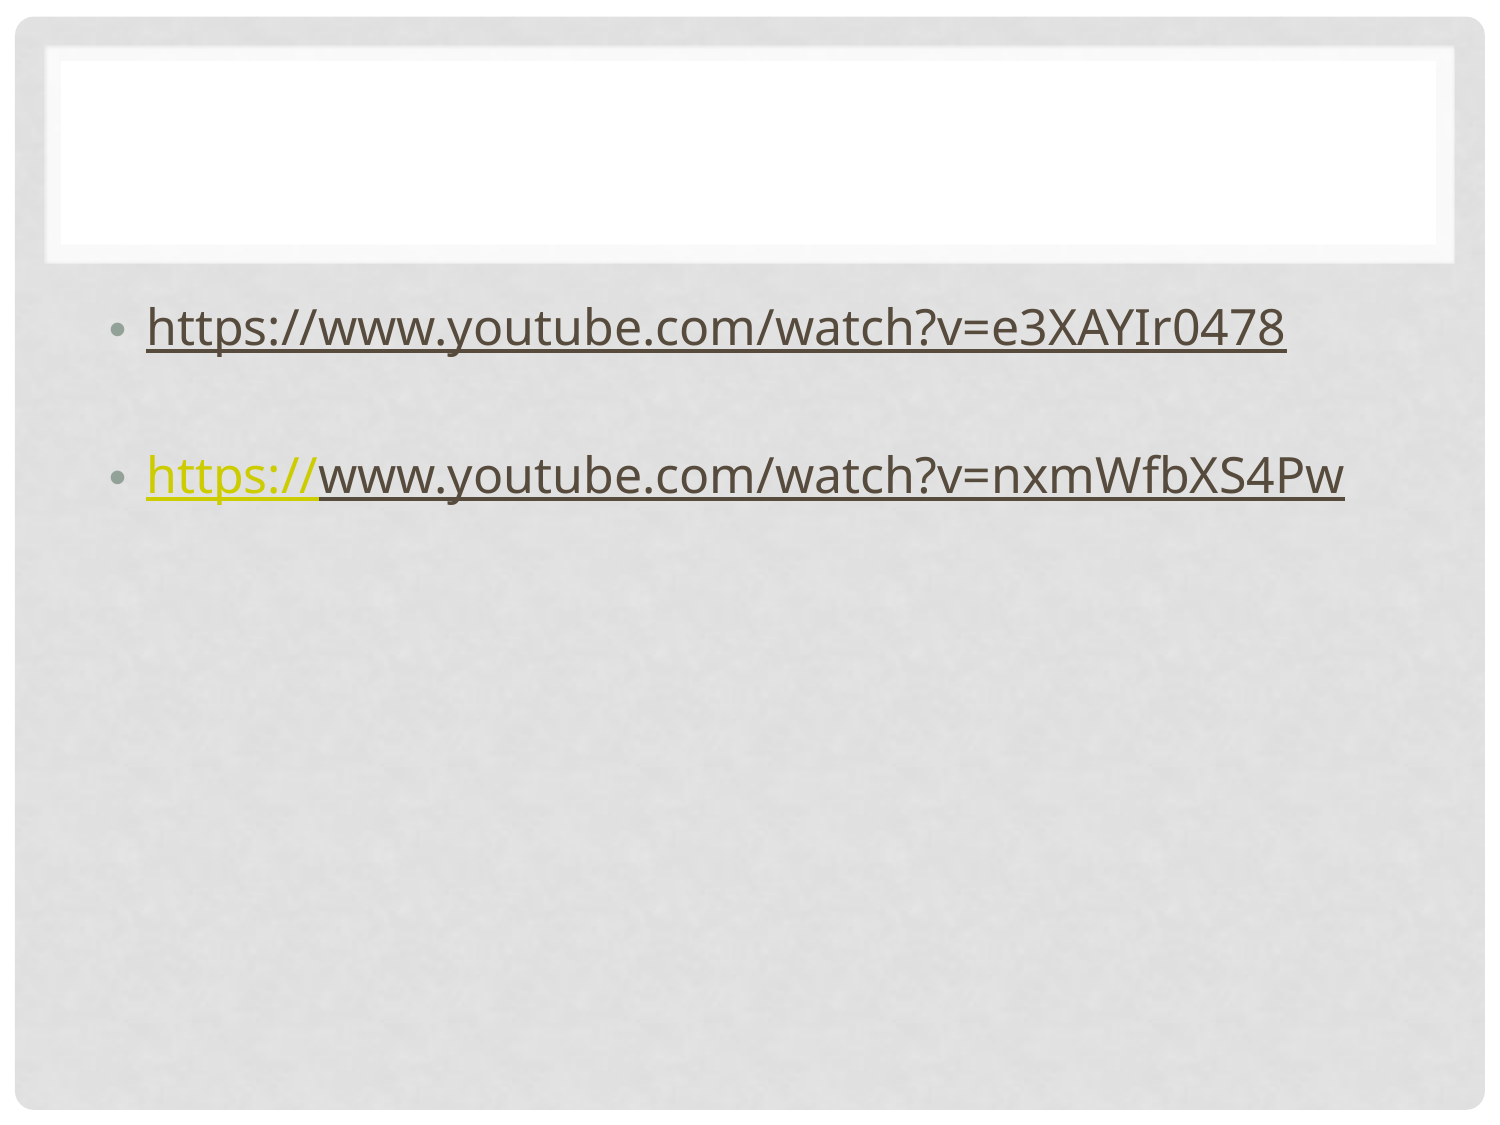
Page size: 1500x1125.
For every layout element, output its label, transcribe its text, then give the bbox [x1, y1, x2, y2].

list https://www.youtube.com/watch?v=e3XAYIr0478 https://www.youtube.com/watch?v=nxmWfbXS4Pw [75, 287, 1425, 1005]
